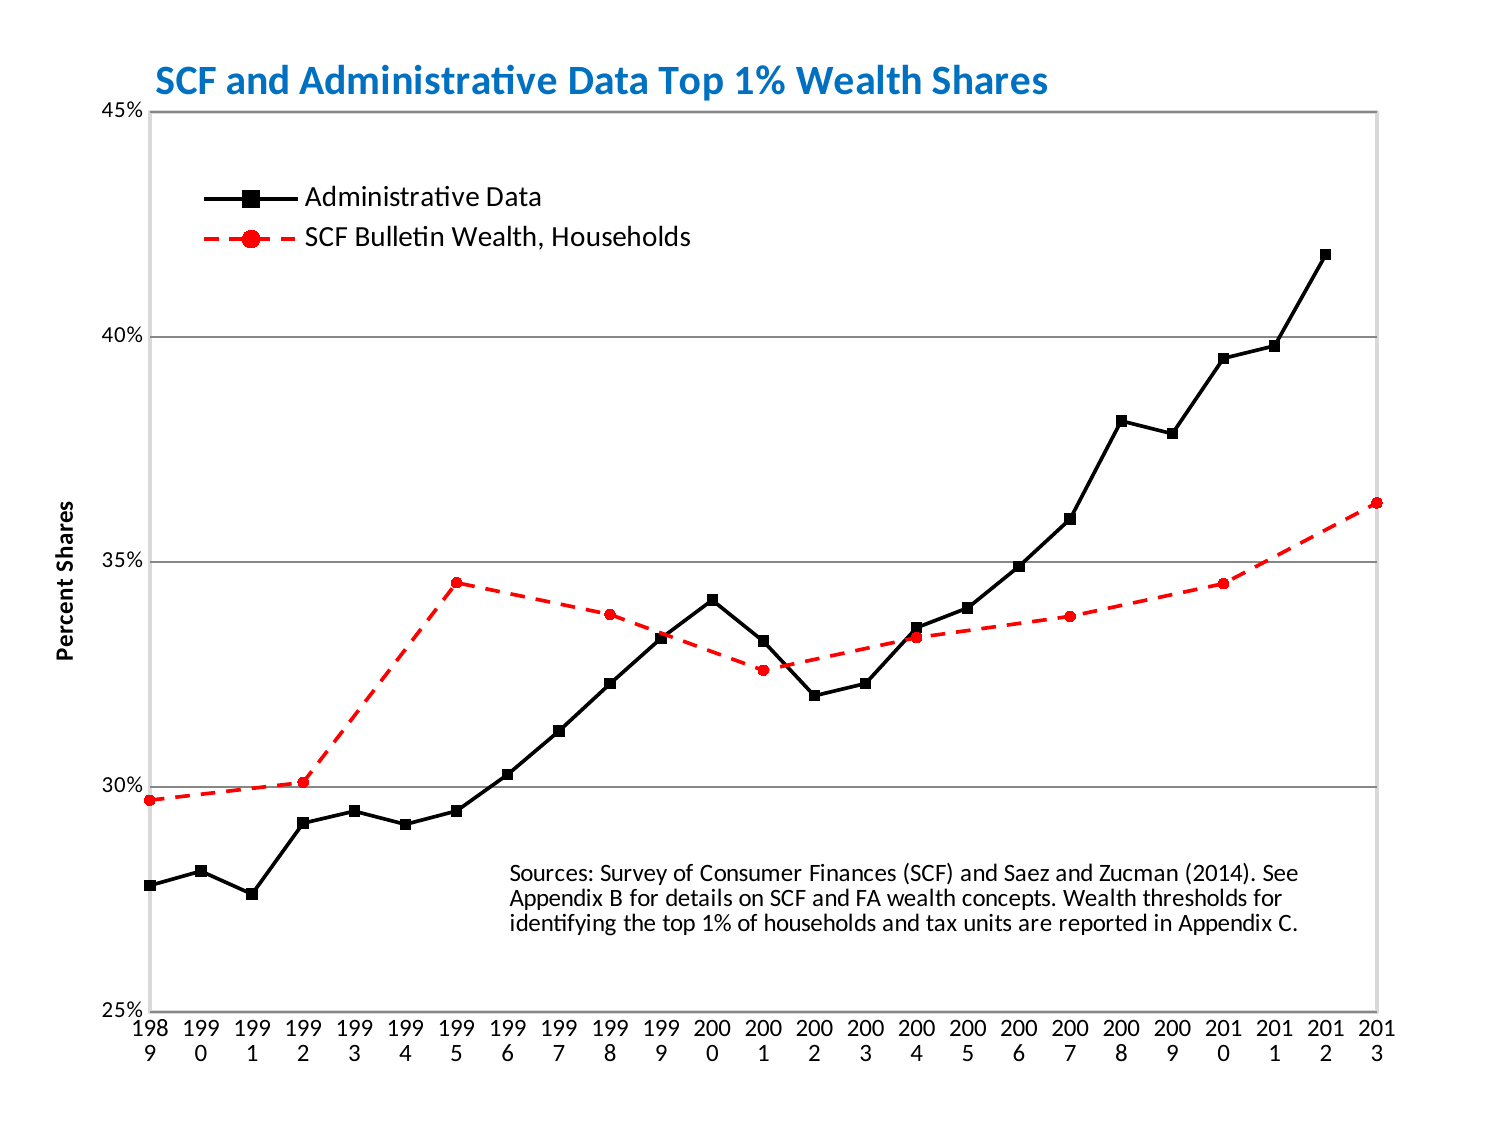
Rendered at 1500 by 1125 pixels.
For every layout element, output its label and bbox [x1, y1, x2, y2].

chart [37, 12, 1488, 1113]
